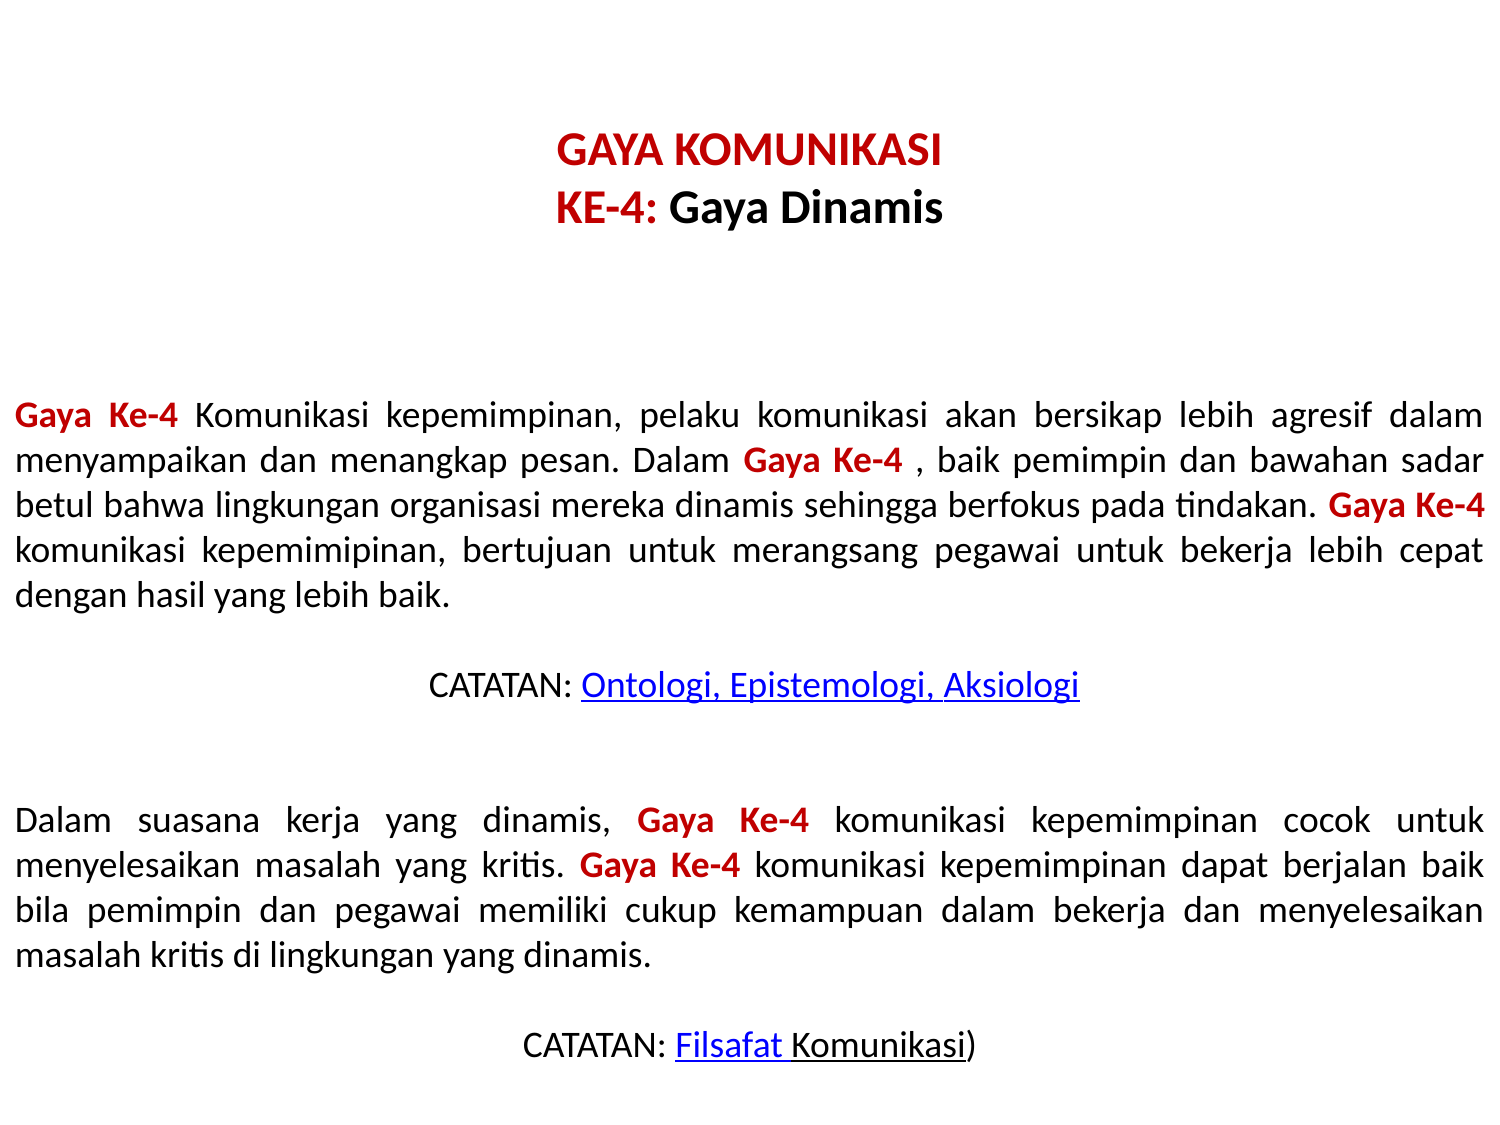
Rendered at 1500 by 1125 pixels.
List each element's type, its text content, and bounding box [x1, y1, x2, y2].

title GAYA KOMUNIKASI KE-4: Gaya Dinamis [75, 50, 1425, 300]
text_box Gaya Ke-4 Komunikasi kepemimpinan, pelaku komunikasi akan bersikap lebih agresif dalam menyampaikan dan menangkap pesan. Dalam Gaya Ke-4 , baik pemimpin dan bawahan sadar betul bahwa lingkungan organisasi mereka dinamis sehingga berfokus pada tindakan. Gaya Ke-4 komunikasi kepemimipinan, bertujuan untuk merangsang pegawai untuk bekerja lebih cepat dengan hasil yang lebih baik. CATATAN: Ontologi, Epistemologi, Aksiologi Dalam suasana kerja yang dinamis, Gaya Ke-4 komunikasi kepemimpinan cocok untuk menyelesaikan masalah yang kritis. Gaya Ke-4 komunikasi kepemimpinan dapat berjalan baik bila pemimpin dan pegawai memiliki cukup kemampuan dalam bekerja dan menyelesaikan masalah kritis di lingkungan yang dinamis. CATATAN: Filsafat Komunikasi) [0, 337, 1500, 1118]
